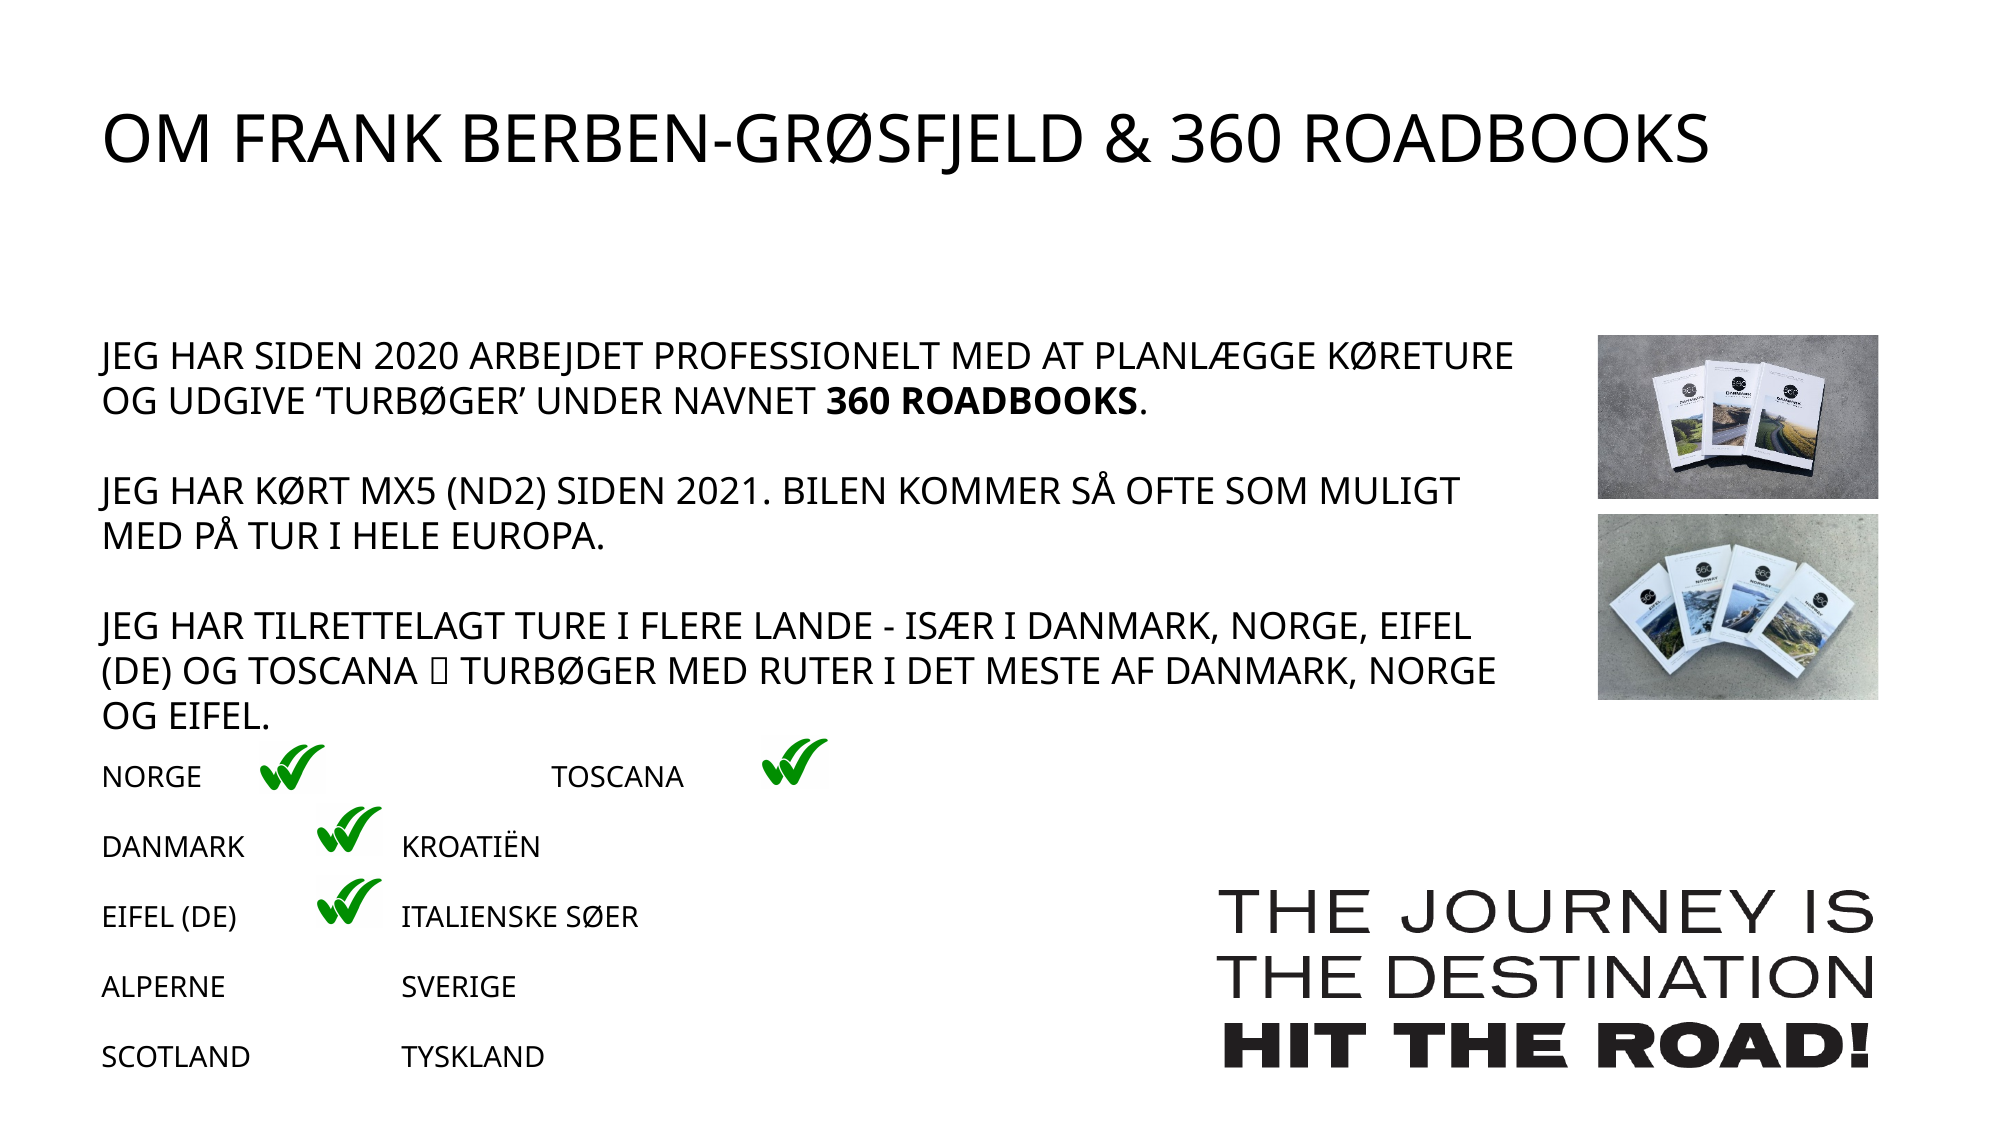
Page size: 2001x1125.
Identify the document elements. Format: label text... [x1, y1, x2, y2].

picture [316, 874, 384, 929]
picture [1192, 854, 1895, 1097]
text_box NORGE TOSCANA DANMARK KROATIËN EIFEL (DE) ITALIENSKE SØER ALPERNE SVERIGE SCOTLAND TYSKLAND [86, 750, 976, 1081]
picture [761, 735, 829, 789]
text_box OM FRANK BERBEN-GRØSFJELD & 360 ROADBOOKS [86, 88, 1867, 184]
picture [316, 802, 384, 857]
text_box JEG HAR SIDEN 2020 ARBEJDET PROFESSIONELT MED AT PLANLÆGGE KØRETURE OG UDGIVE ‘TURBØGER’ UNDER NAVNET 360 ROADBOOKS. JEG HAR KØRT MX5 (ND2) SIDEN 2021. BILEN KOMMER SÅ OFTE SOM MULIGT MED PÅ TUR I HELE EUROPA. JEG HAR TILRETTELAGT TURE I FLERE LANDE - ISÆR I DANMARK, NORGE, EIFEL (DE) OG TOSCANA  TURBØGER MED RUTER I DET MESTE AF DANMARK, NORGE OG EIFEL. [86, 324, 1534, 745]
picture [259, 740, 327, 795]
picture [1597, 334, 1879, 748]
